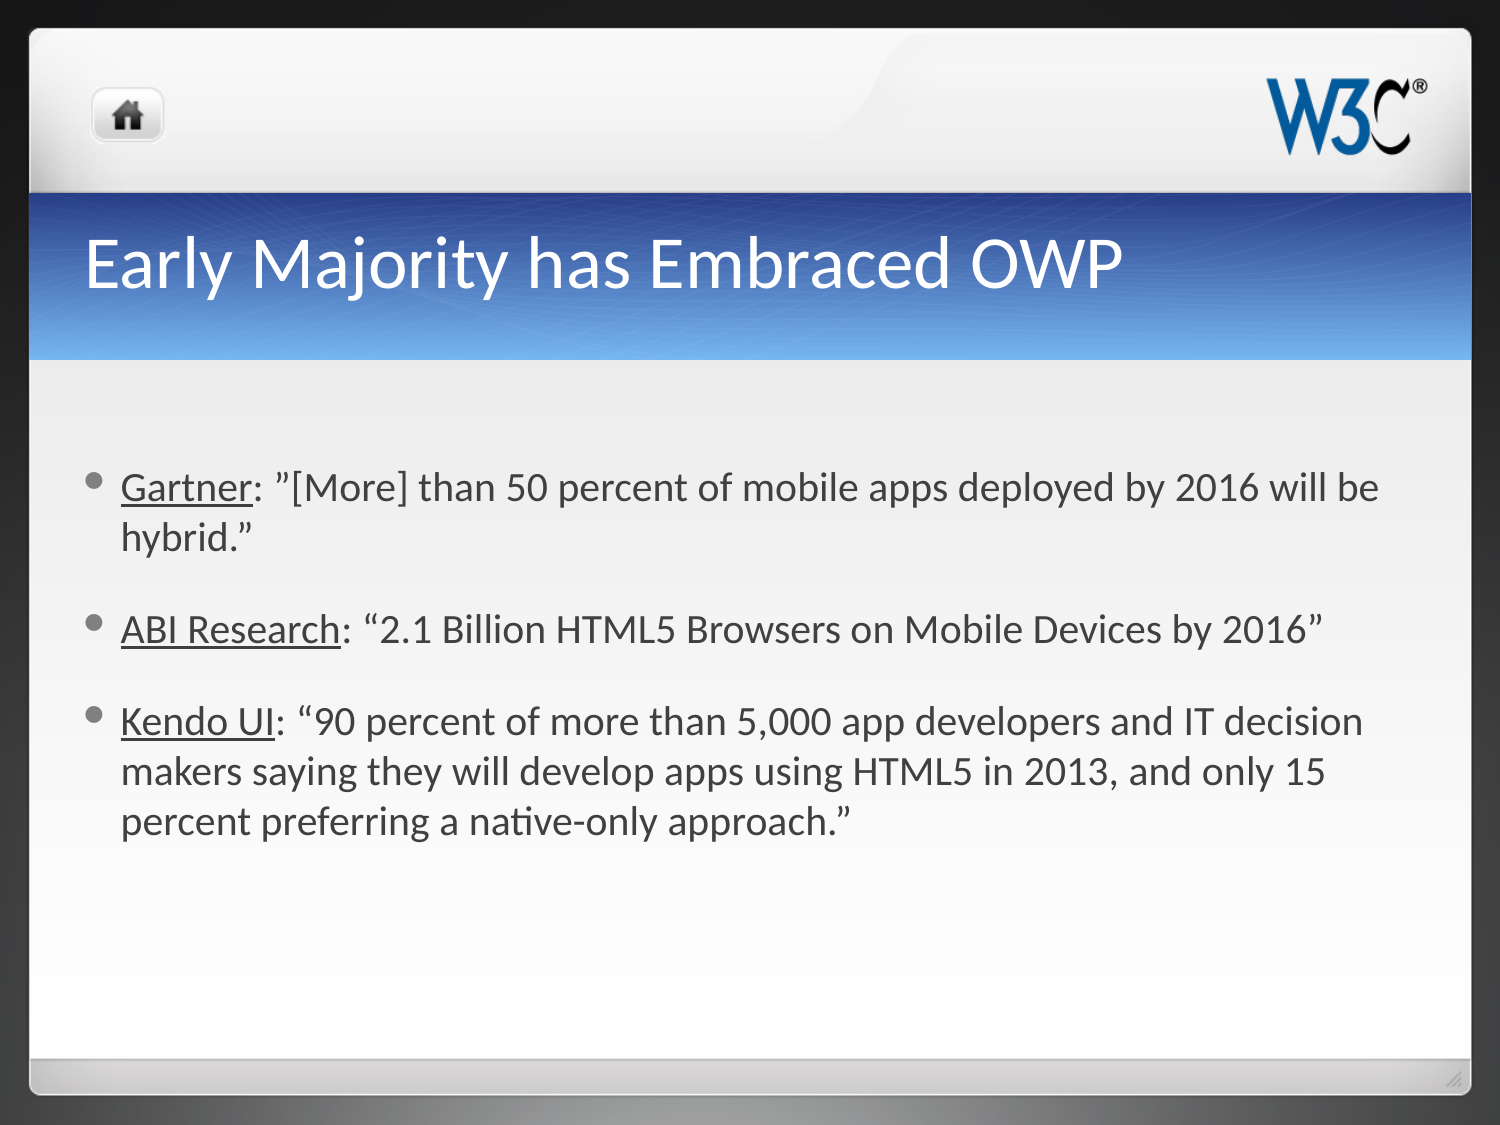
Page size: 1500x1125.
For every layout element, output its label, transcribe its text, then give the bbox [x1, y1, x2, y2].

title Early Majority has Embraced OWP [69, 205, 1433, 360]
list Gartner: ”[More] than 50 percent of mobile apps deployed by 2016 will be hybrid.” ABI Research: “2.1 Billion HTML5 Browsers on Mobile Devices by 2016” Kendo UI: “90 percent of more than 5,000 app developers and IT decision makers saying they will develop apps using HTML5 in 2013, and only 15 percent preferring a native-only approach.” [68, 452, 1459, 1025]
picture [0, 0, 1500, 1125]
